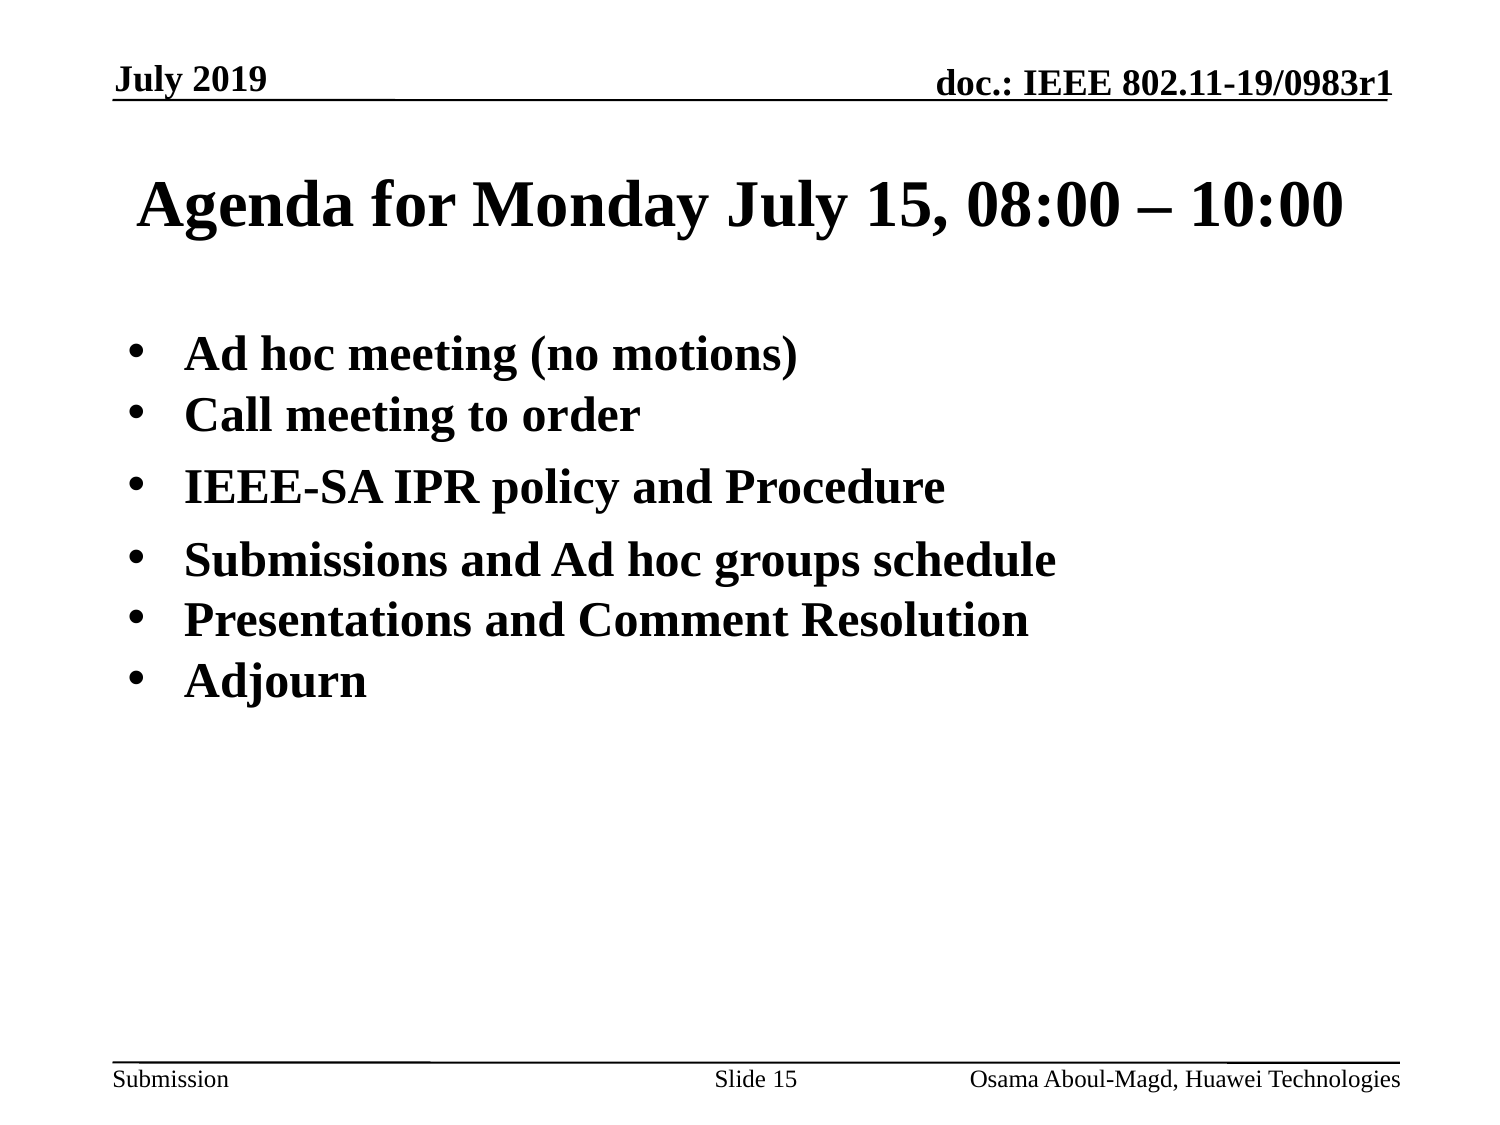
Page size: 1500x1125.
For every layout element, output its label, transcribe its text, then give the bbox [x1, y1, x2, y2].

list Ad hoc meeting (no motions) Call meeting to order IEEE-SA IPR policy and Procedure Submissions and Ad hoc groups schedule Presentations and Comment Resolution Adjourn [112, 324, 1388, 1000]
slide_number Slide 15 [712, 1061, 800, 1123]
title Agenda for Monday July 15, 08:00 – 10:00 [112, 112, 1388, 288]
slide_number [114, 54, 423, 100]
footer Osama Aboul-Magd, Huawei Technologies [878, 1061, 1402, 1093]
